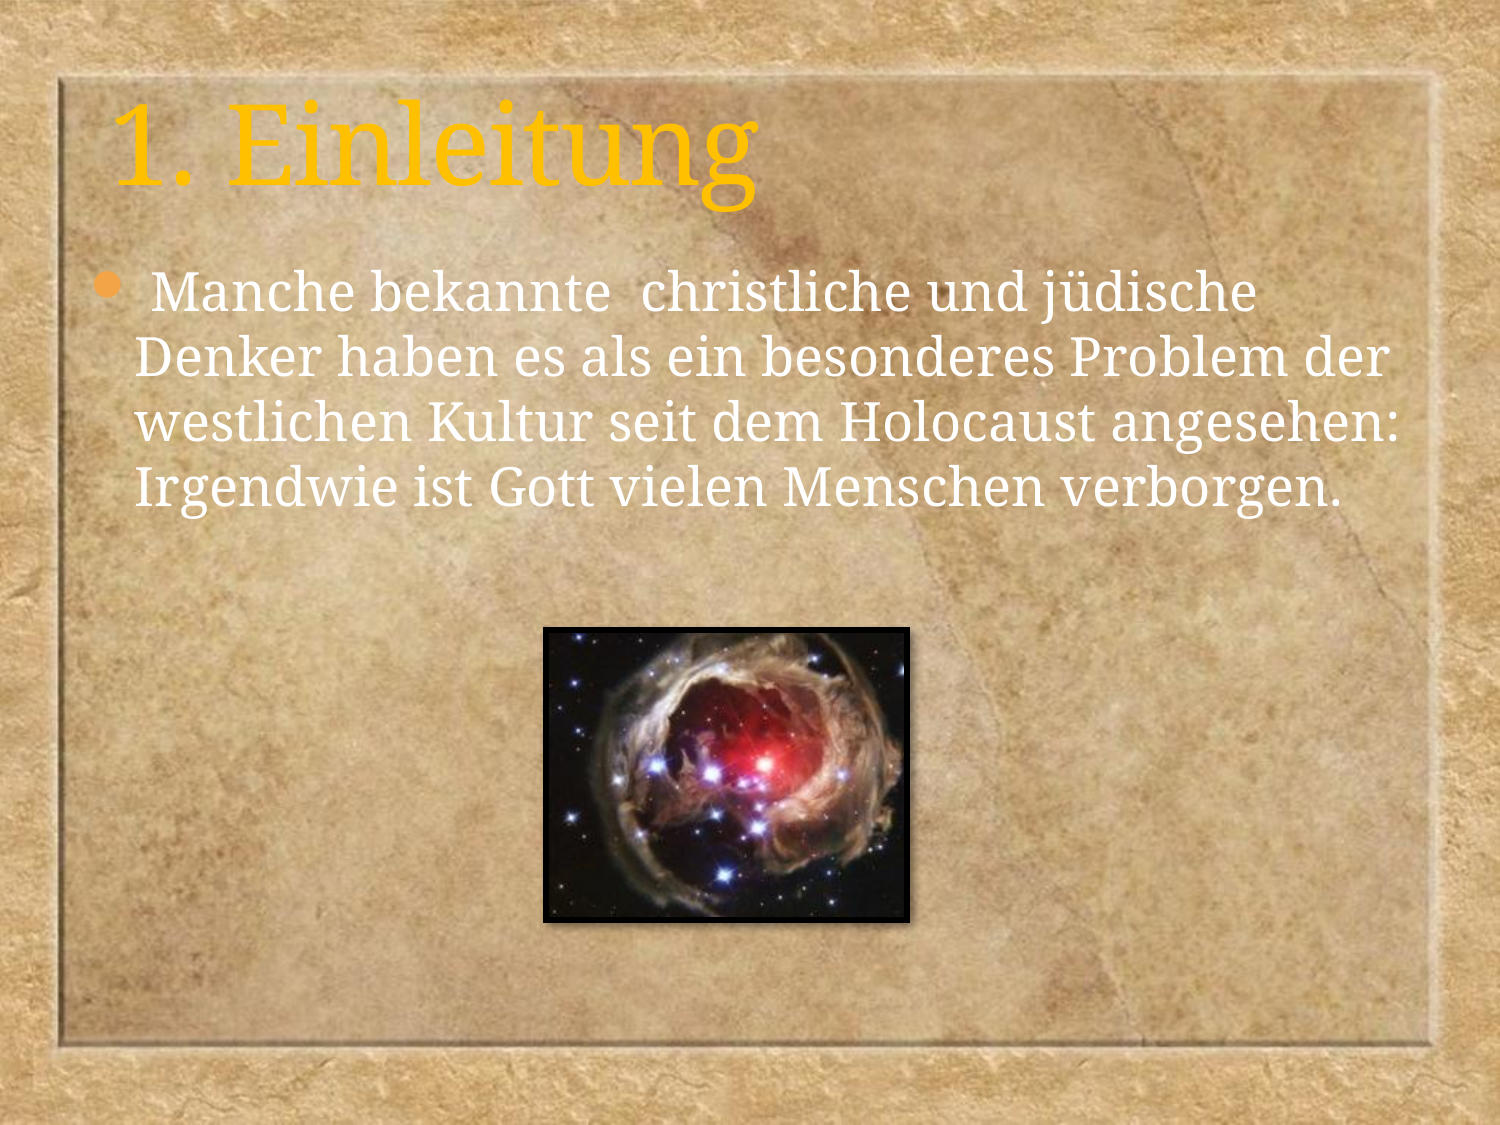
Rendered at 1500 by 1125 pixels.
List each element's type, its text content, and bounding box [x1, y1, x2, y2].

list Manche bekannte christliche und jüdische Denker haben es als ein besonderes Problem der westlichen Kultur seit dem Holocaust angesehen: Irgendwie ist Gott vielen Menschen verborgen. [75, 249, 1425, 1000]
picture [0, 0, 1500, 1125]
title 1. Einleitung [64, 54, 1415, 350]
